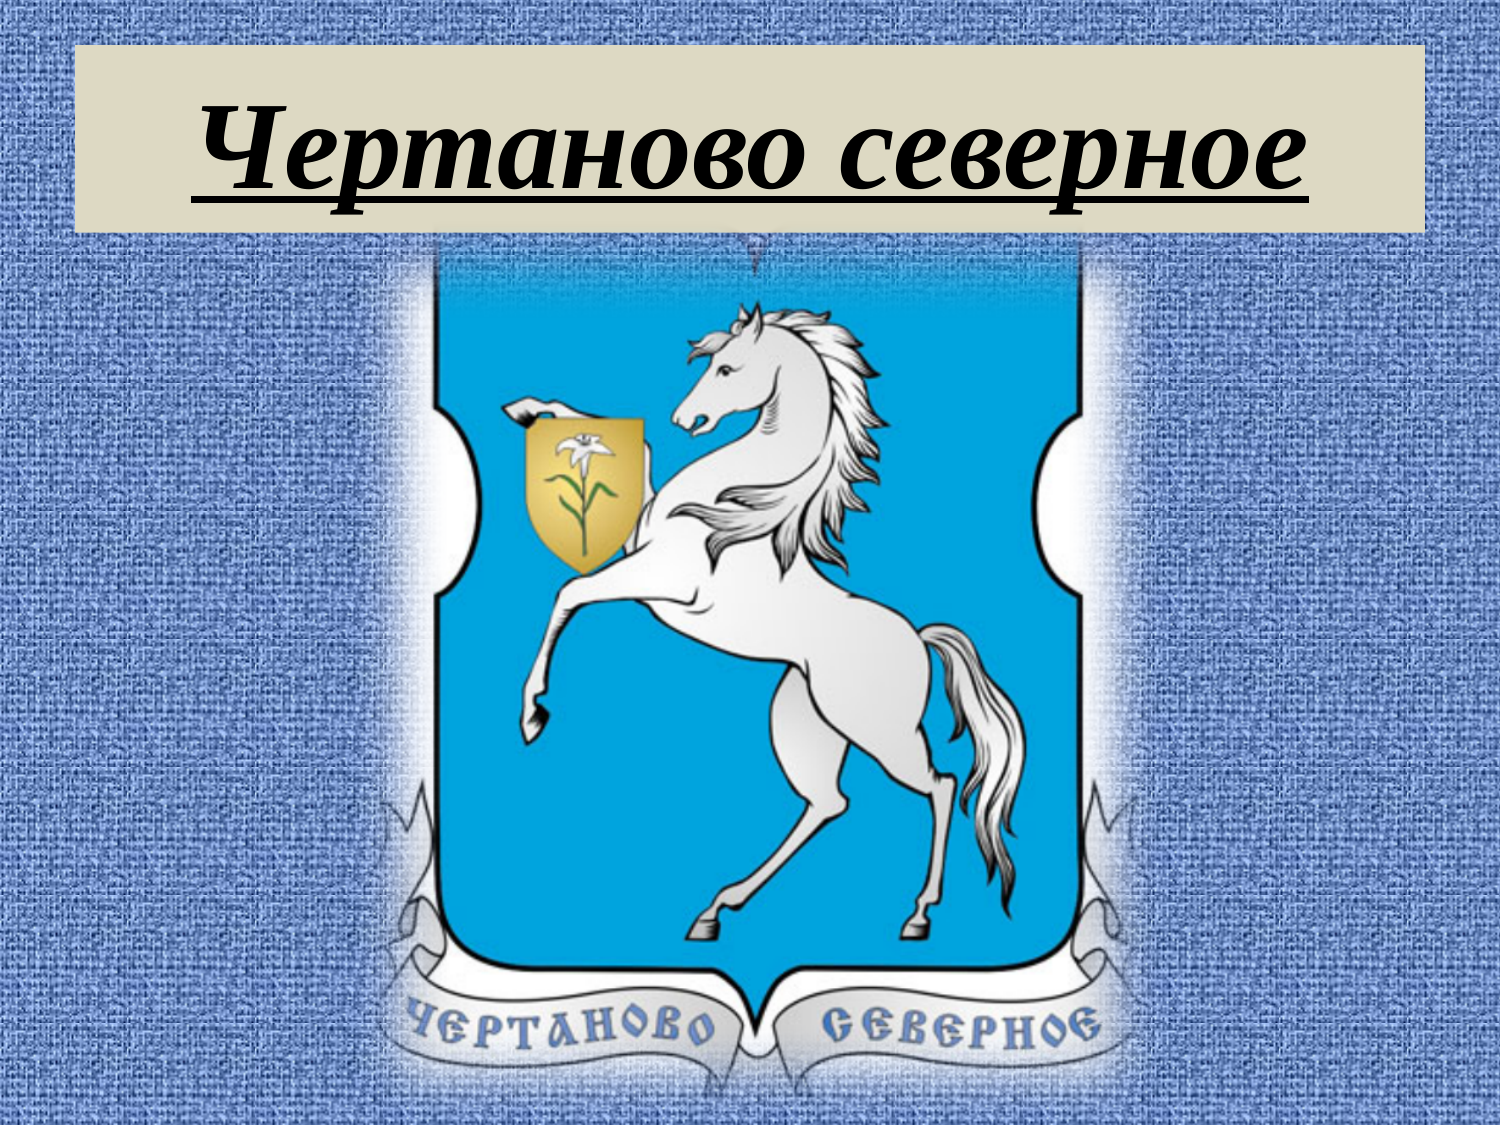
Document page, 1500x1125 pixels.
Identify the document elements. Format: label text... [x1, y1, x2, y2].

title Чертаново северное [75, 45, 1425, 233]
picture [0, 0, 1500, 1125]
